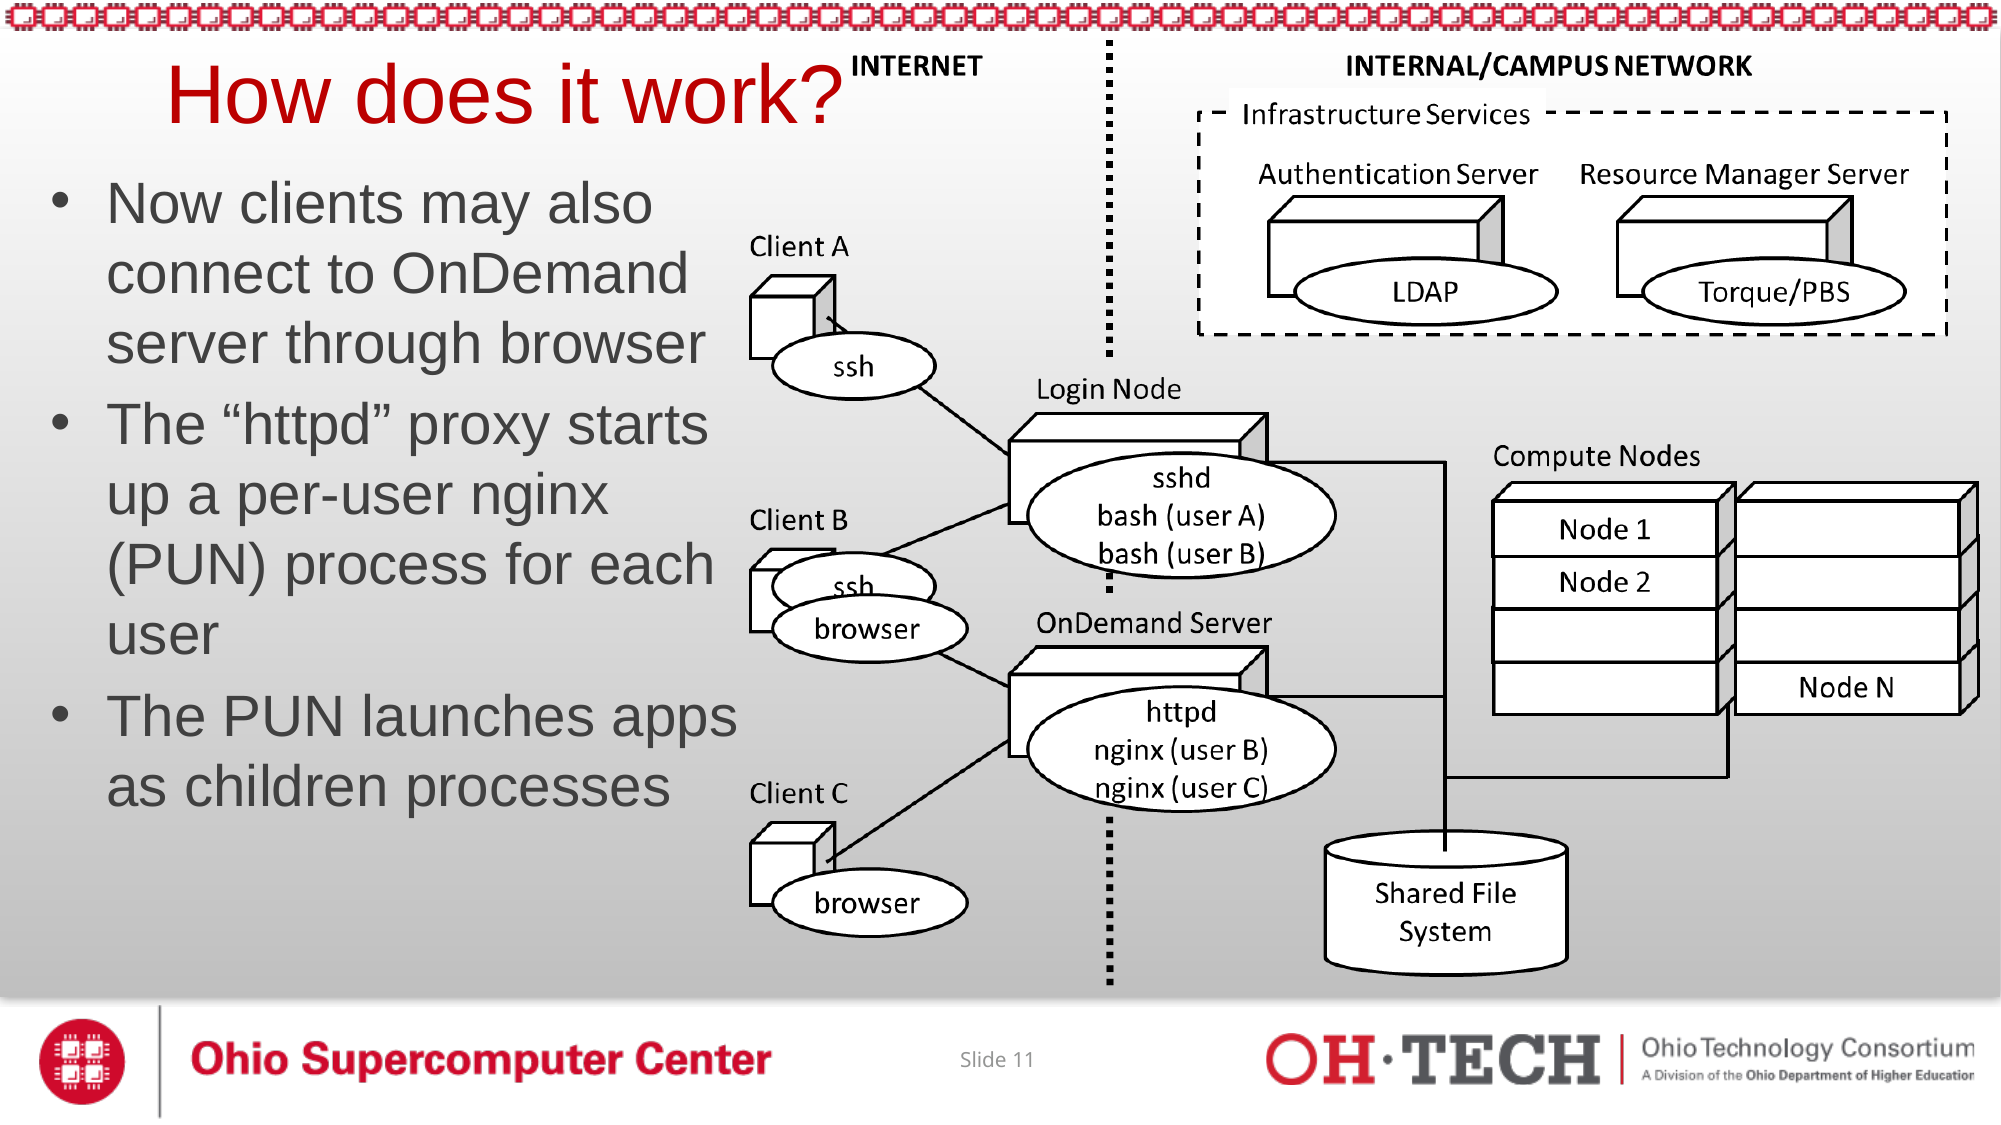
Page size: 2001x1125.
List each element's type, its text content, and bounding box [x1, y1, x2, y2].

title How does it work? [0, 35, 722, 144]
list Now clients may also connect to OnDemand server through browser The “httpd” proxy starts up a per-user nginx (PUN) process for each user The PUN launches apps as children processes [35, 157, 718, 989]
picture [0, 3, 2000, 31]
picture [723, 35, 1988, 989]
picture [38, 1004, 774, 1120]
